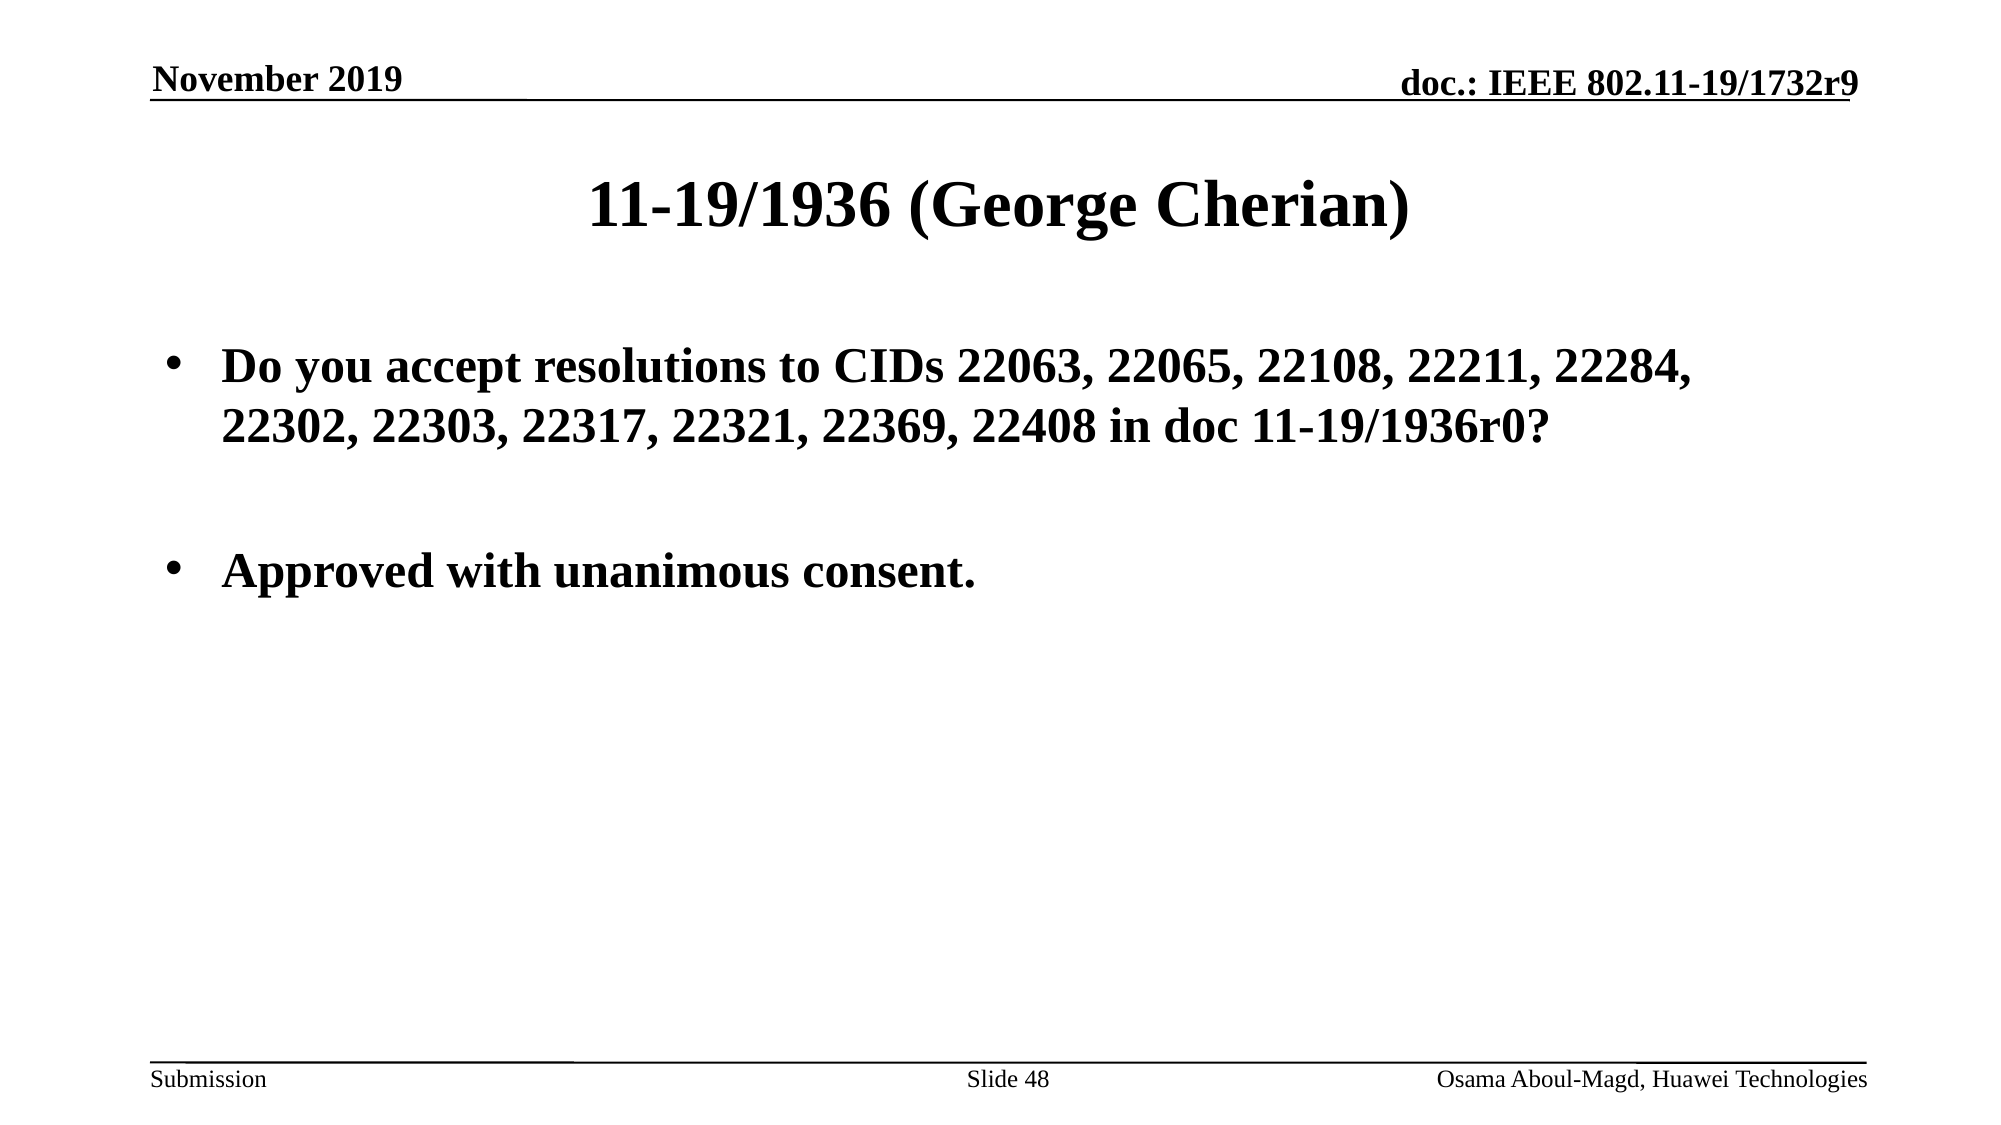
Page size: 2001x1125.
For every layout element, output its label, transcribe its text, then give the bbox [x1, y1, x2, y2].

title 11-19/1936 (George Cherian) [149, 112, 1850, 288]
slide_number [152, 54, 563, 100]
slide_number Slide 48 [950, 1061, 1067, 1123]
list Do you accept resolutions to CIDs 22063, 22065, 22108, 22211, 22284, 22302, 22303, 22317, 22321, 22369, 22408 in doc 11-19/1936r0? Approved with unanimous consent. [149, 324, 1850, 1000]
footer Osama Aboul-Magd, Huawei Technologies [1171, 1061, 1869, 1093]
